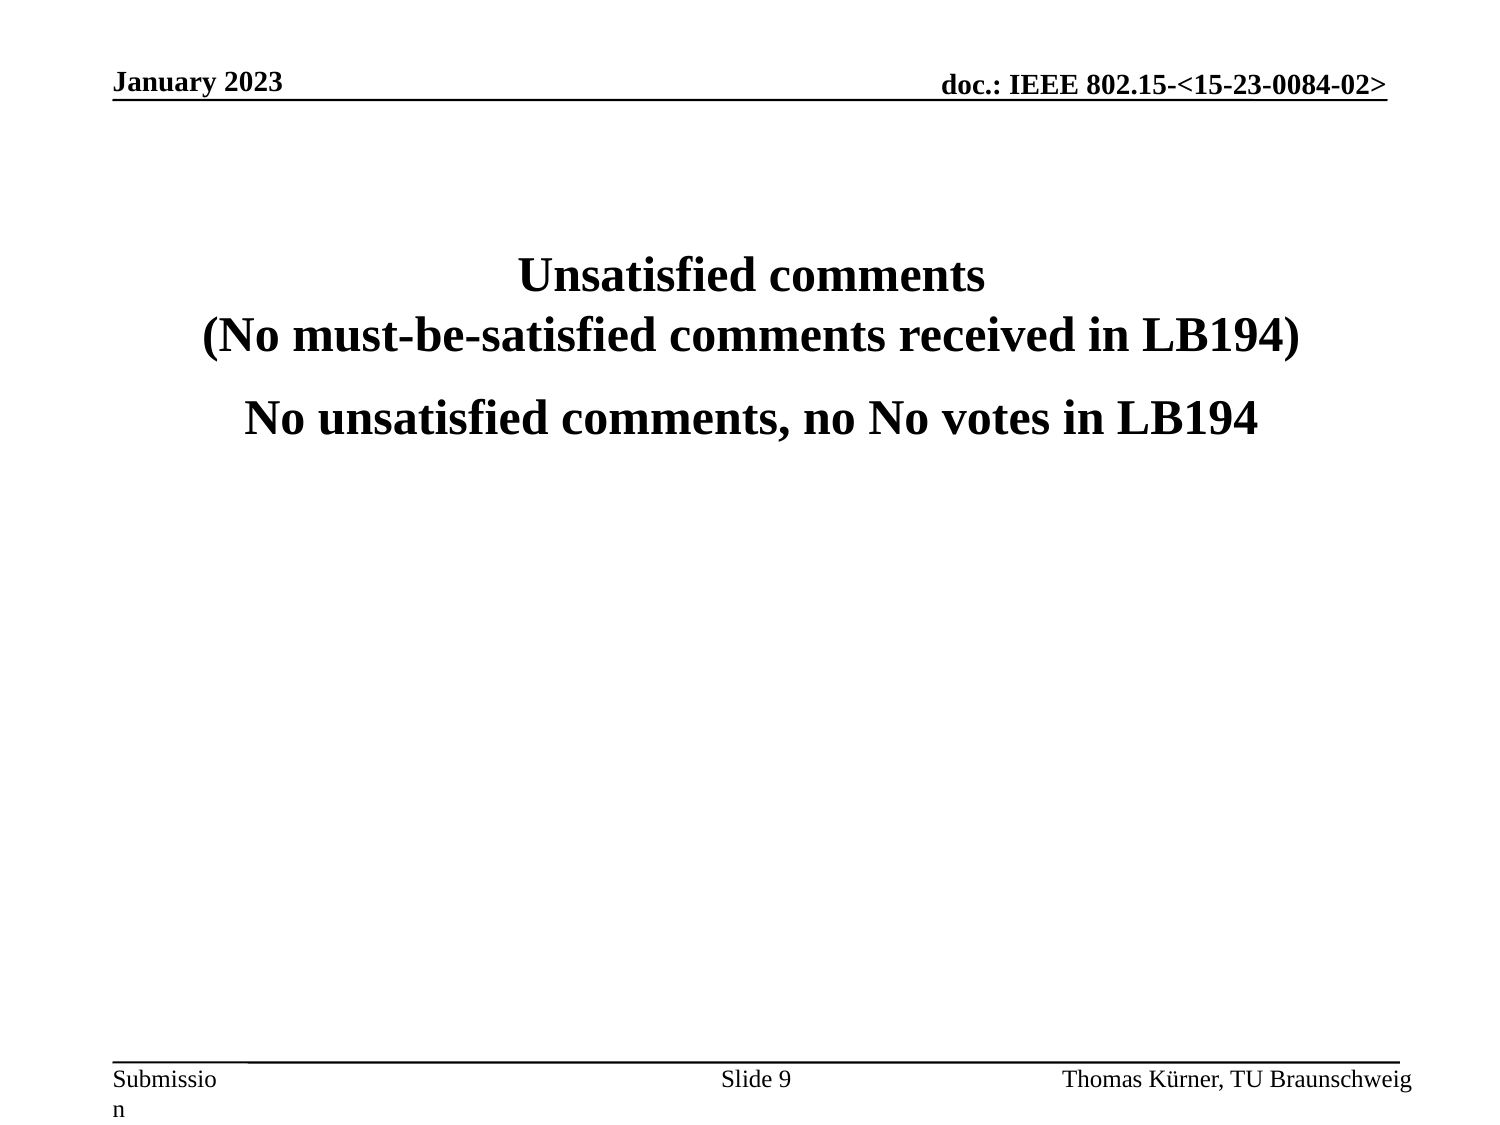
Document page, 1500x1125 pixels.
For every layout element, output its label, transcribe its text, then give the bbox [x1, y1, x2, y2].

text_box Unsatisfied comments (No must-be-satisfied comments received in LB194) No unsatisfied comments, no No votes in LB194 [114, 219, 1389, 467]
slide_number Slide 9 [712, 1062, 800, 1093]
footer Thomas Kürner, TU Braunschweig [900, 1062, 1413, 1093]
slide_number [112, 62, 375, 98]
